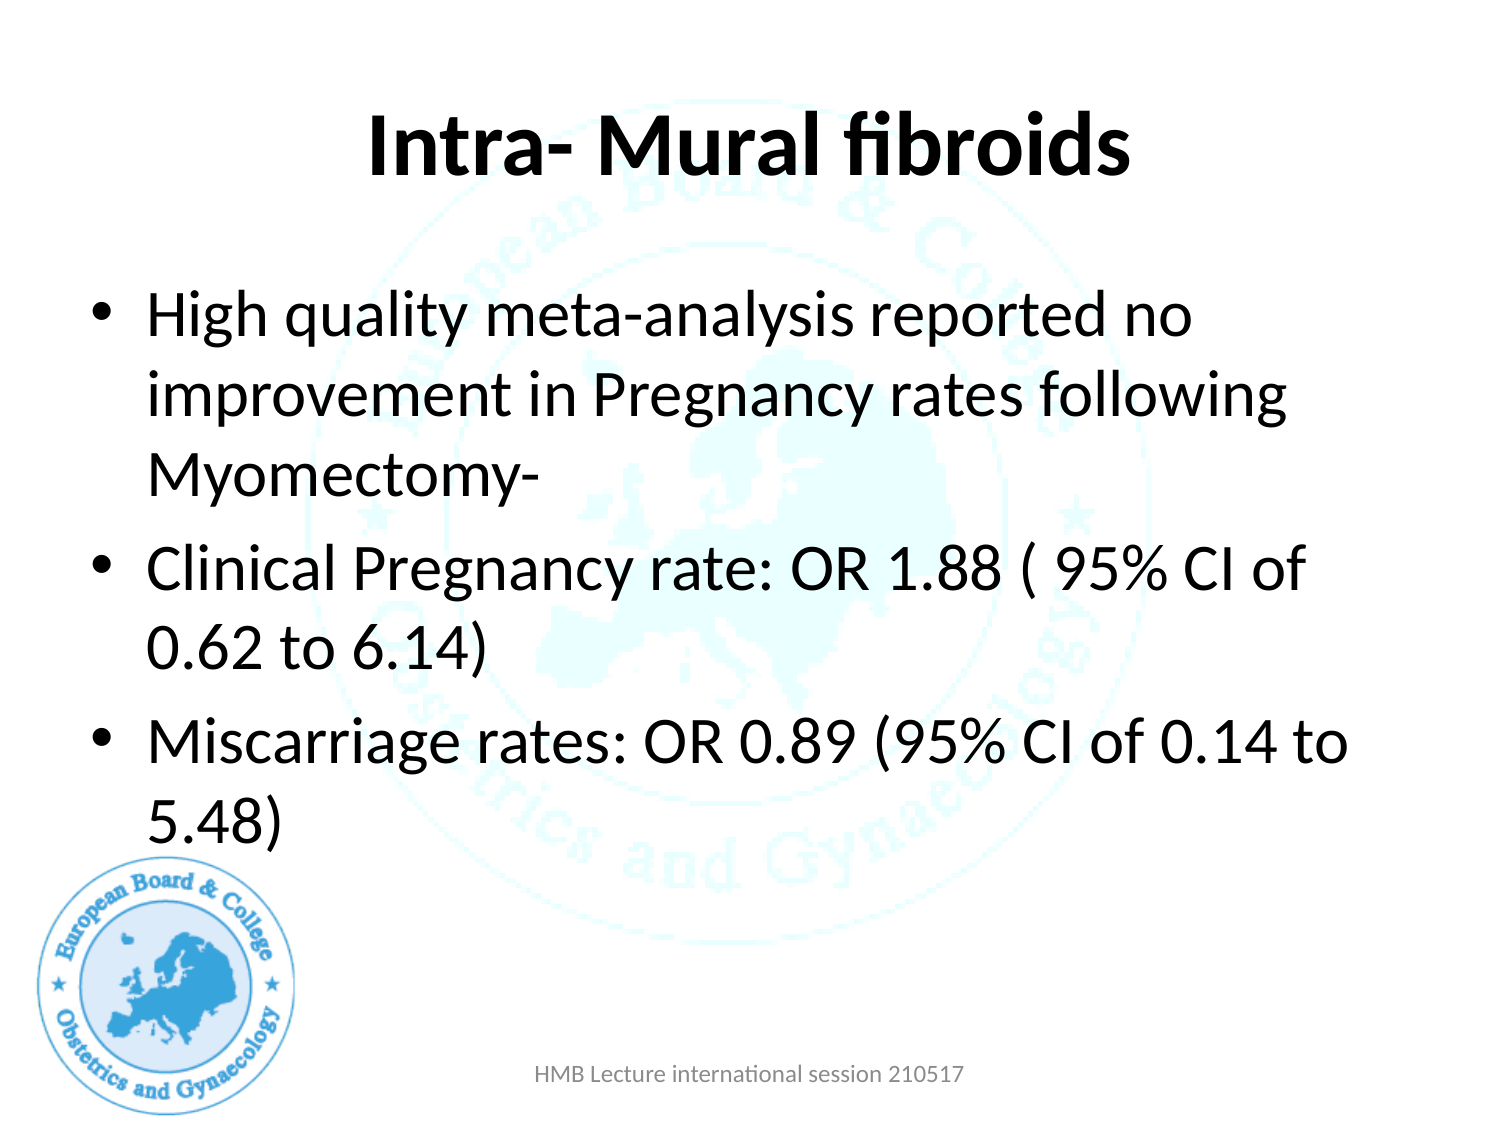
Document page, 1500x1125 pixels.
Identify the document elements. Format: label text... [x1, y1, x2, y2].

footer HMB Lecture international session 210517 [431, 1042, 1069, 1103]
picture [0, 854, 339, 1125]
title Intra- Mural fibroids [75, 45, 1425, 233]
list High quality meta-analysis reported no improvement in Pregnancy rates following Myomectomy- Clinical Pregnancy rate: OR 1.88 ( 95% CI of 0.62 to 6.14) Miscarriage rates: OR 0.89 (95% CI of 0.14 to 5.48) [75, 262, 1425, 1005]
